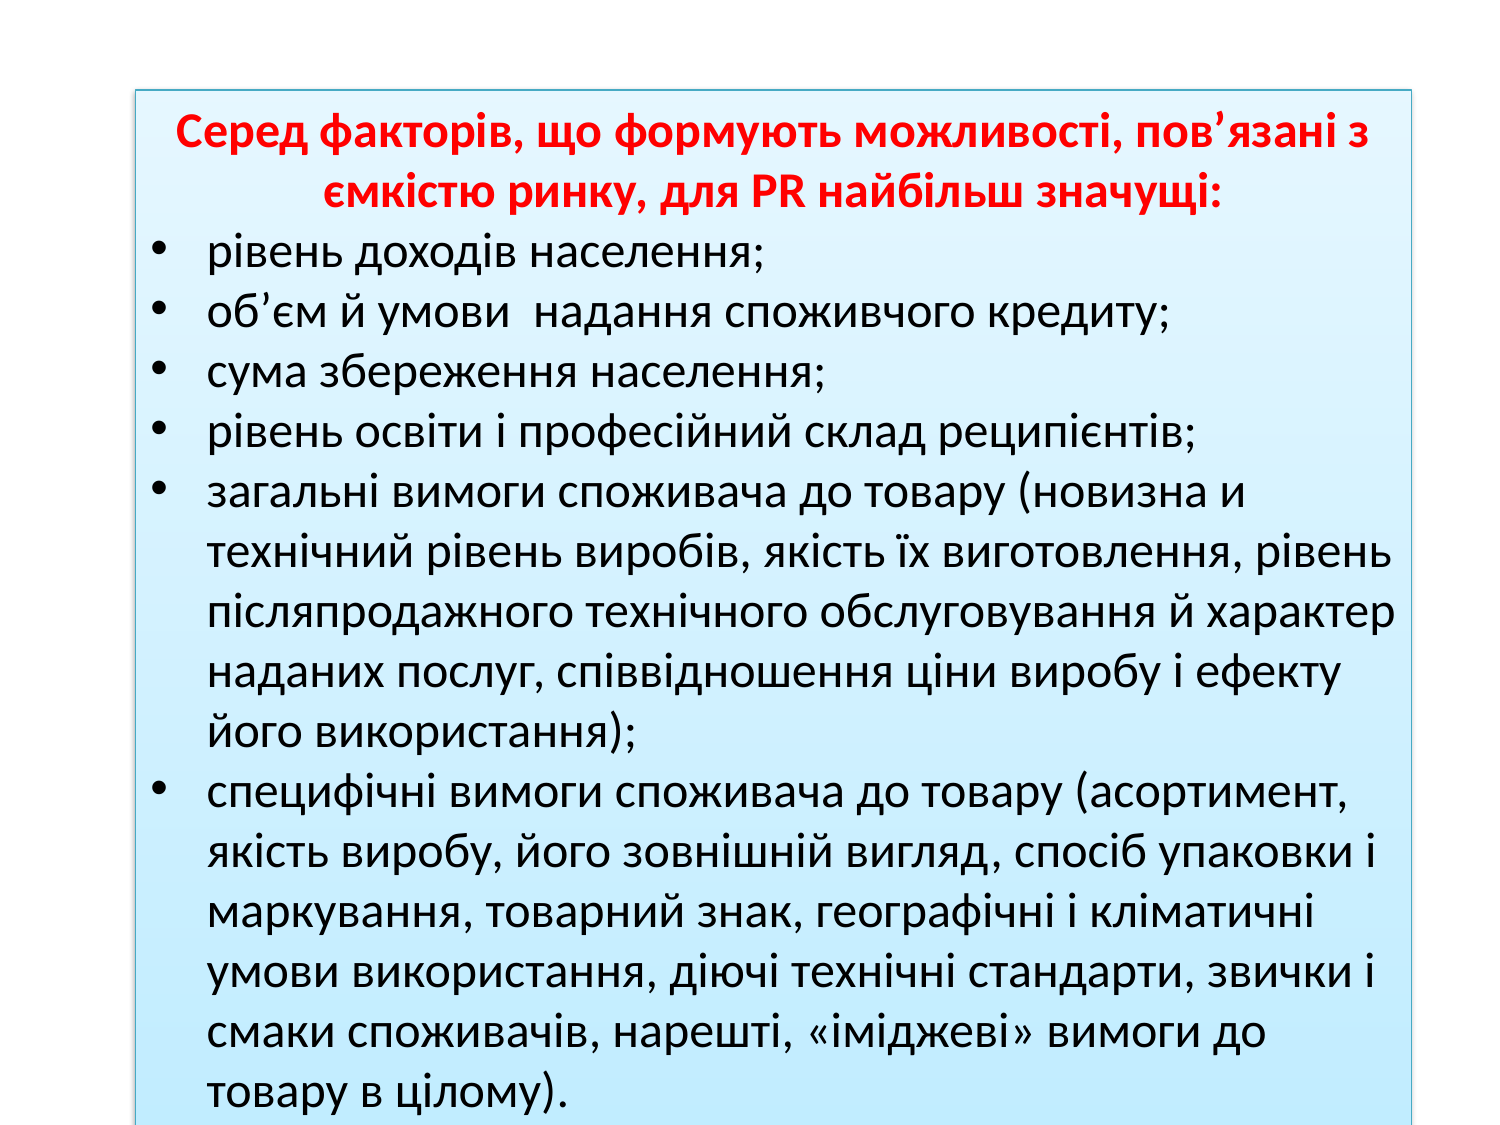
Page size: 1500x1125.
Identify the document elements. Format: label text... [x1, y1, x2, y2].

text_box Серед факторів, що формують можливості, пов’язані з ємкістю ринку, для PR найбільш значущі: рівень доходів населення; об’єм й умови надання споживчого кредиту; сума збереження населення; рівень освіти і професійний склад реципієнтів; загальні вимоги споживача до товару (новизна и технічний рівень виробів, якість їх виготовлення, рівень післяпродажного технічного обслуговування й характер наданих послуг, співвідношення ціни виробу і ефекту його використання); специфічні вимоги споживача до товару (асортимент, якість виробу, його зовнішній вигляд, спосіб упаковки і маркування, товарний знак, географічні і кліматичні умови використання, діючі технічні стандарти, звички і смаки споживачів, нарешті, «іміджеві» вимоги до товару в цілому). [135, 89, 1412, 1125]
